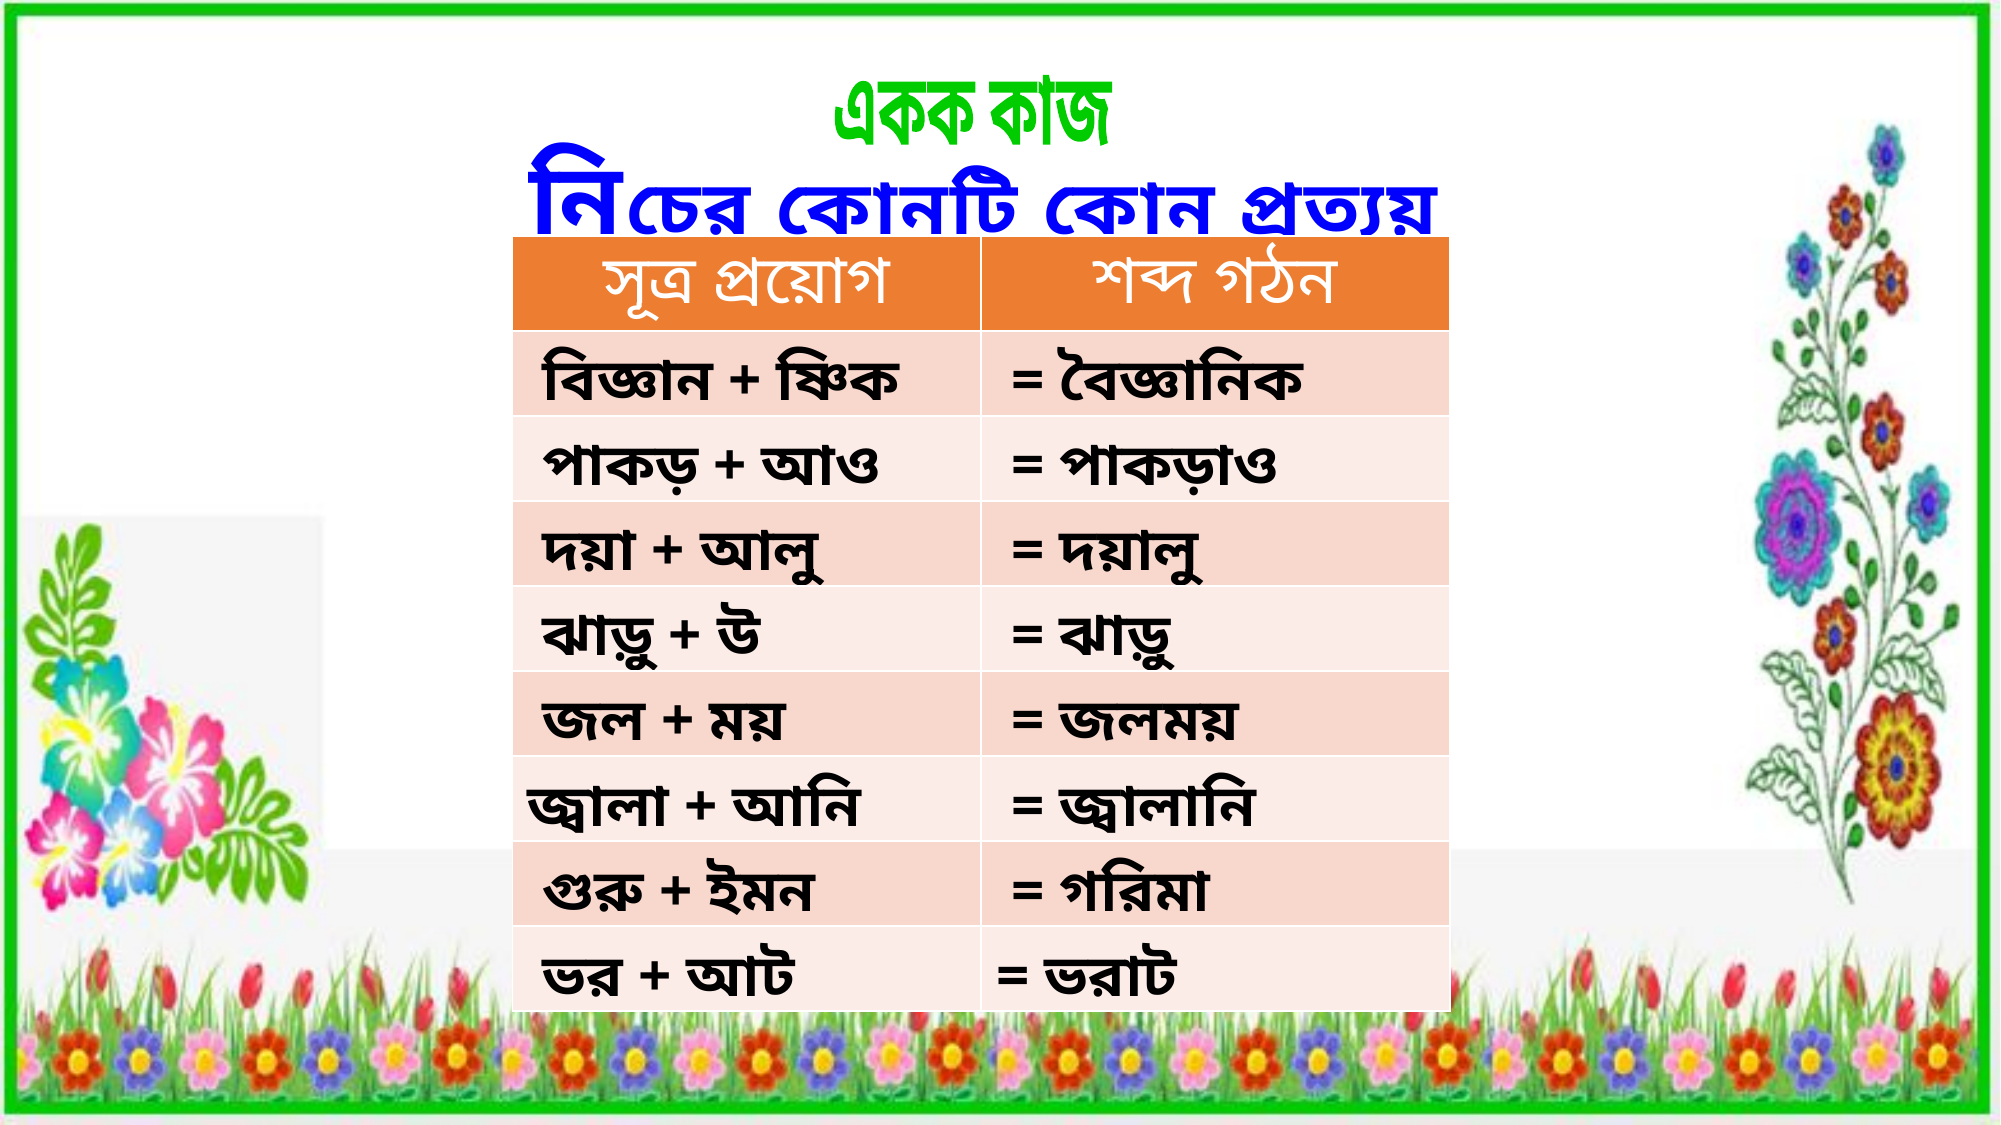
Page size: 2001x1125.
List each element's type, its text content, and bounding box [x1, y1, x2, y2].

table_cell জ্বালা + আনি [513, 757, 980, 840]
table_cell = জ্বালানি [982, 757, 1449, 840]
table_cell = গরিমা [982, 842, 1449, 925]
table_header সূত্র প্রয়োগ [513, 237, 980, 330]
table_cell দয়া + আলু [513, 502, 980, 585]
table_cell জল + ময় [513, 672, 980, 755]
table_cell = পাকড়াও [982, 417, 1449, 500]
table_cell = দয়ালু [982, 502, 1449, 585]
table_cell = ঝাড়ু [982, 587, 1449, 670]
table_cell = জলময় [982, 672, 1449, 755]
table_cell ভর + আট [513, 927, 980, 1010]
table_cell = ভরাট [982, 927, 1449, 1010]
table_cell পাকড় + আও [513, 417, 980, 500]
table_cell ঝাড়ু + উ [513, 587, 980, 670]
picture [0, 0, 2001, 1125]
table_cell = বৈজ্ঞানিক [982, 332, 1449, 415]
text_box নিচের কোনটি কোন প্রত্যয় নির্ণয় কর [449, 126, 1497, 352]
table_cell বিজ্ঞান + ষ্ণিক [513, 332, 980, 415]
table_cell গুরু + ইমন [513, 842, 980, 925]
table_header শব্দ গঠন [982, 237, 1449, 330]
